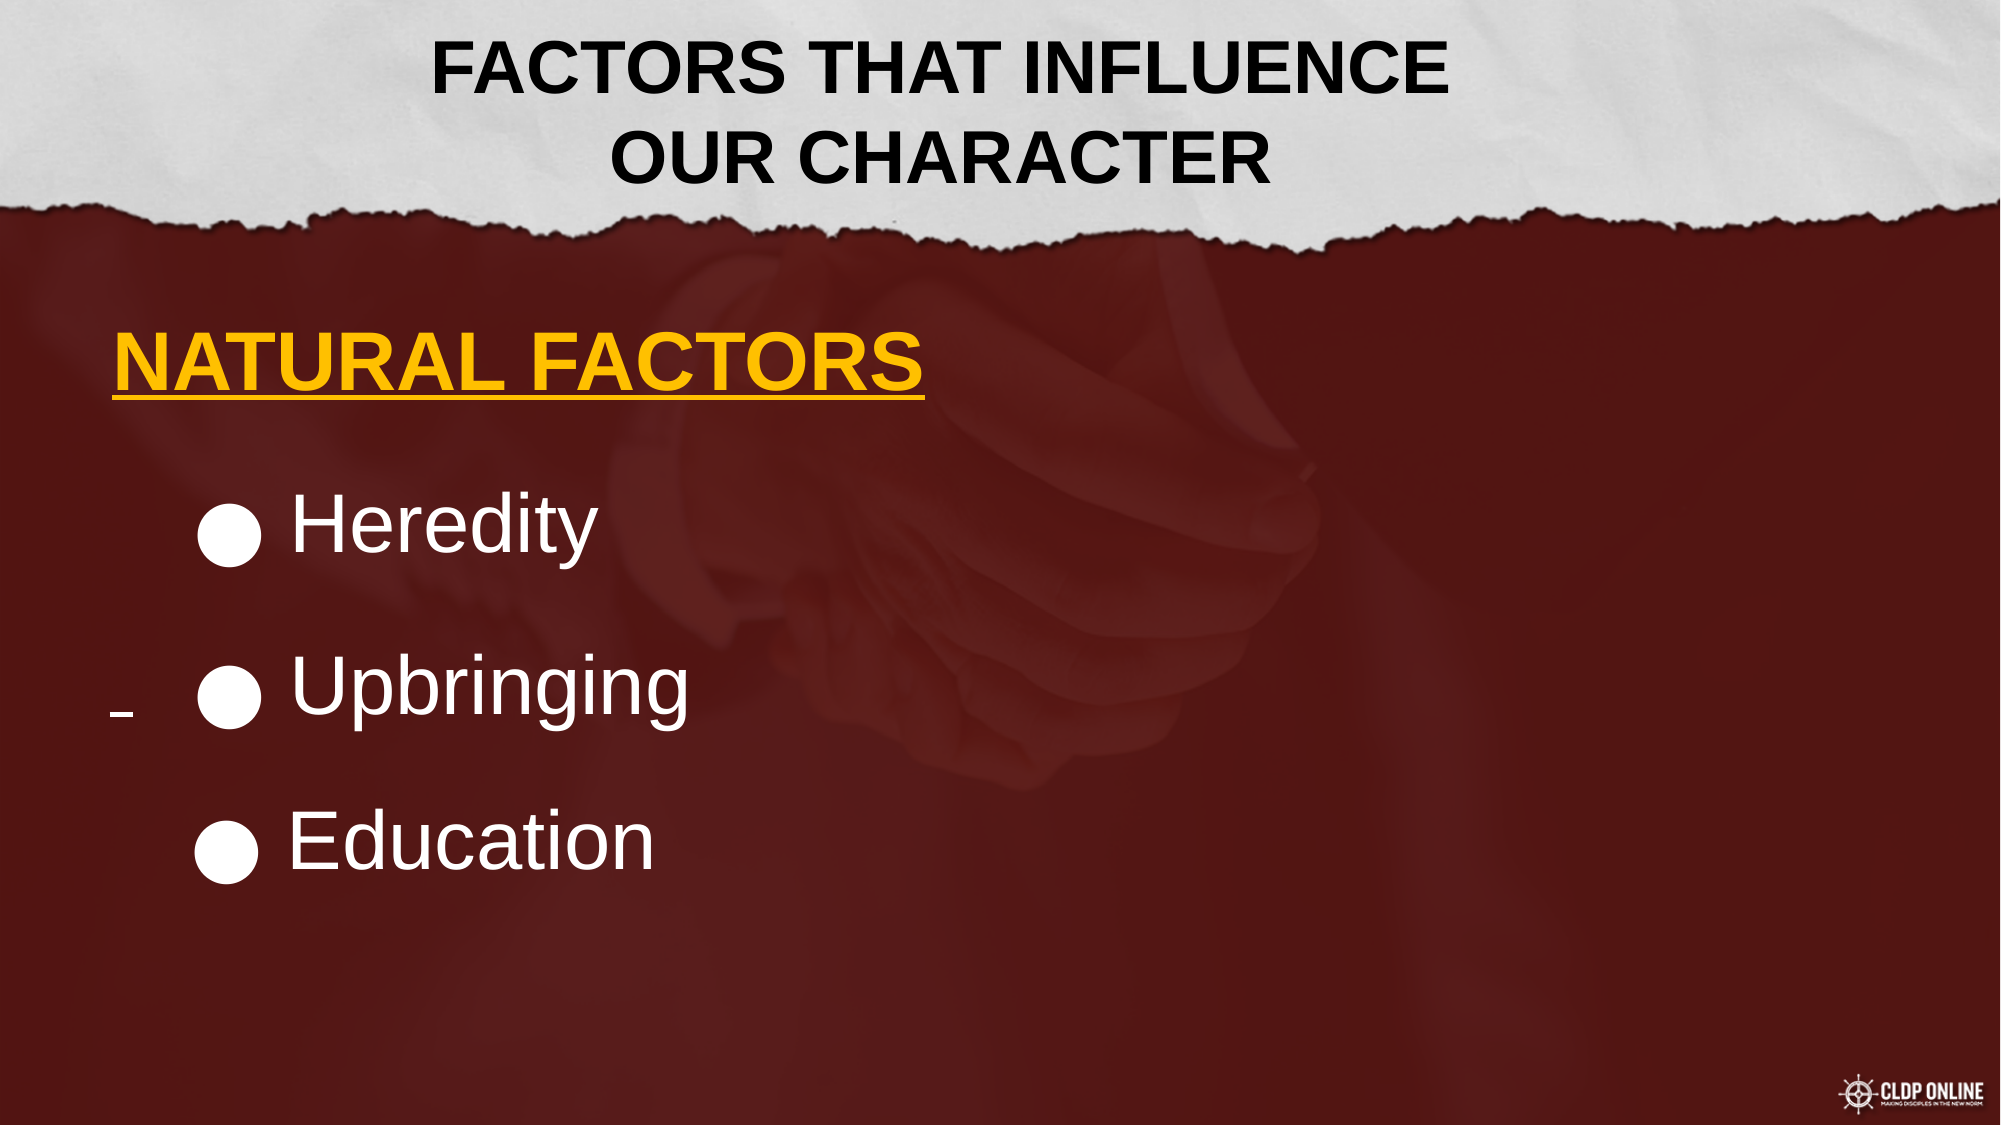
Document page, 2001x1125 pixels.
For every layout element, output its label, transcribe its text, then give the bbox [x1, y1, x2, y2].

picture [0, 0, 2001, 1125]
text_box NATURAL FACTORS Heredity Upbringing [79, 289, 1132, 756]
text_box Education [76, 606, 1129, 1073]
text_box FACTORS THAT INFLUENCE OUR CHARACTER [79, 0, 1805, 218]
